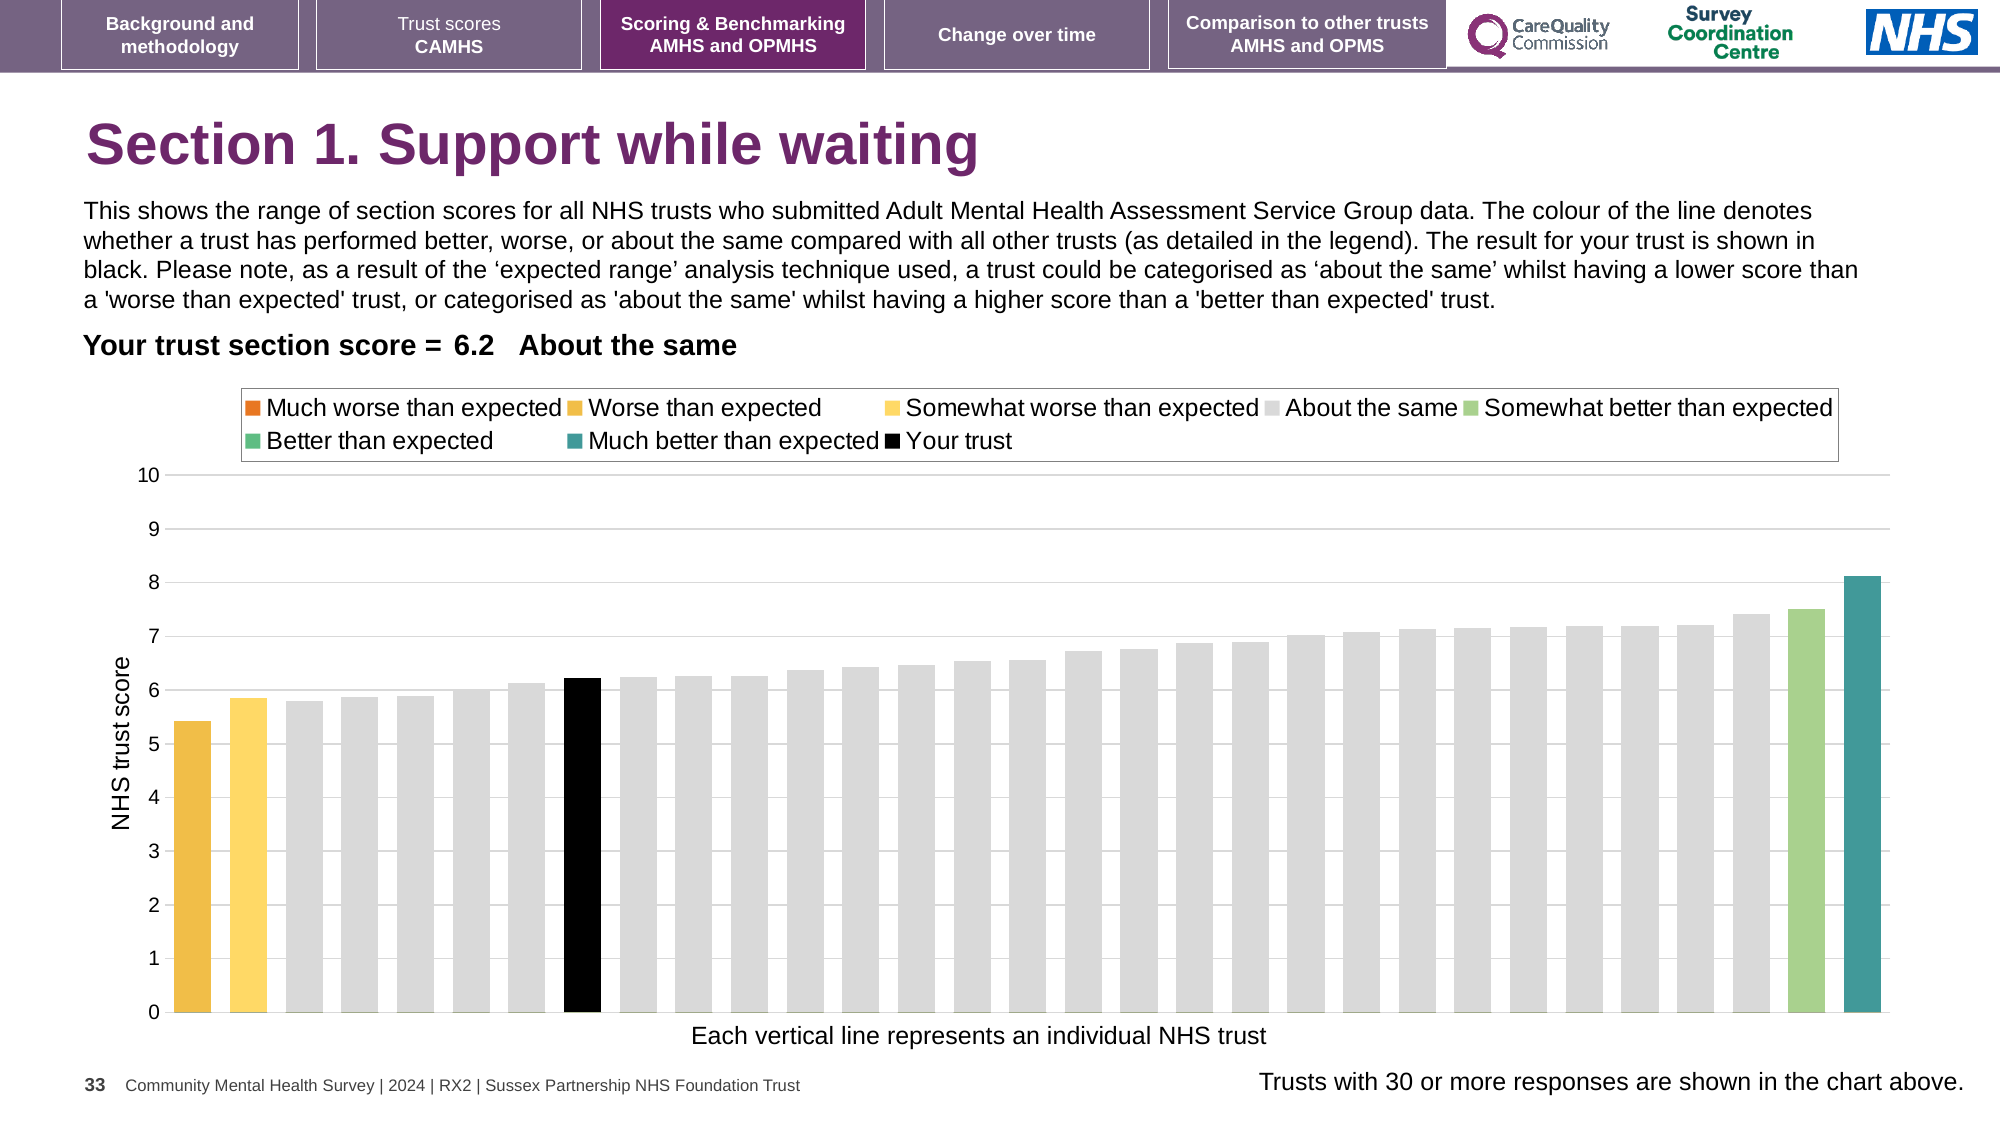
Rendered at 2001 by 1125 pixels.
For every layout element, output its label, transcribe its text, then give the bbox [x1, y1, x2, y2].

picture [1467, 13, 1610, 59]
text_box Section 1. Support while waiting [72, 99, 1502, 185]
table_header 6.2 [448, 323, 518, 369]
text_box Trusts with 30 or more responses are shown in the chart above. [1244, 1057, 2000, 1103]
table_header About the same [518, 323, 1807, 369]
chart [99, 369, 1923, 1036]
text_box 33 [84, 1065, 122, 1125]
text_box This shows the range of section scores for all NHS trusts who submitted Adult Mental Health Assessment Service Group data. The colour of the line denotes whether a trust has performed better, worse, or about the same compared with all other trusts (as detailed in the legend). The result for your trust is shown in black. Please note, as a result of the ‘expected range’ analysis technique used, a trust could be categorised as ‘about the same’ whilst having a lower score than a 'worse than expected' trust, or categorised as 'about the same' whilst having a higher score than a 'better than expected' trust. [68, 186, 1889, 322]
table_header Your trust section score = [53, 323, 448, 370]
text_box Each vertical line represents an individual NHS trust [676, 1036, 1283, 1058]
picture [1666, 3, 1794, 61]
picture [1866, 9, 1978, 55]
